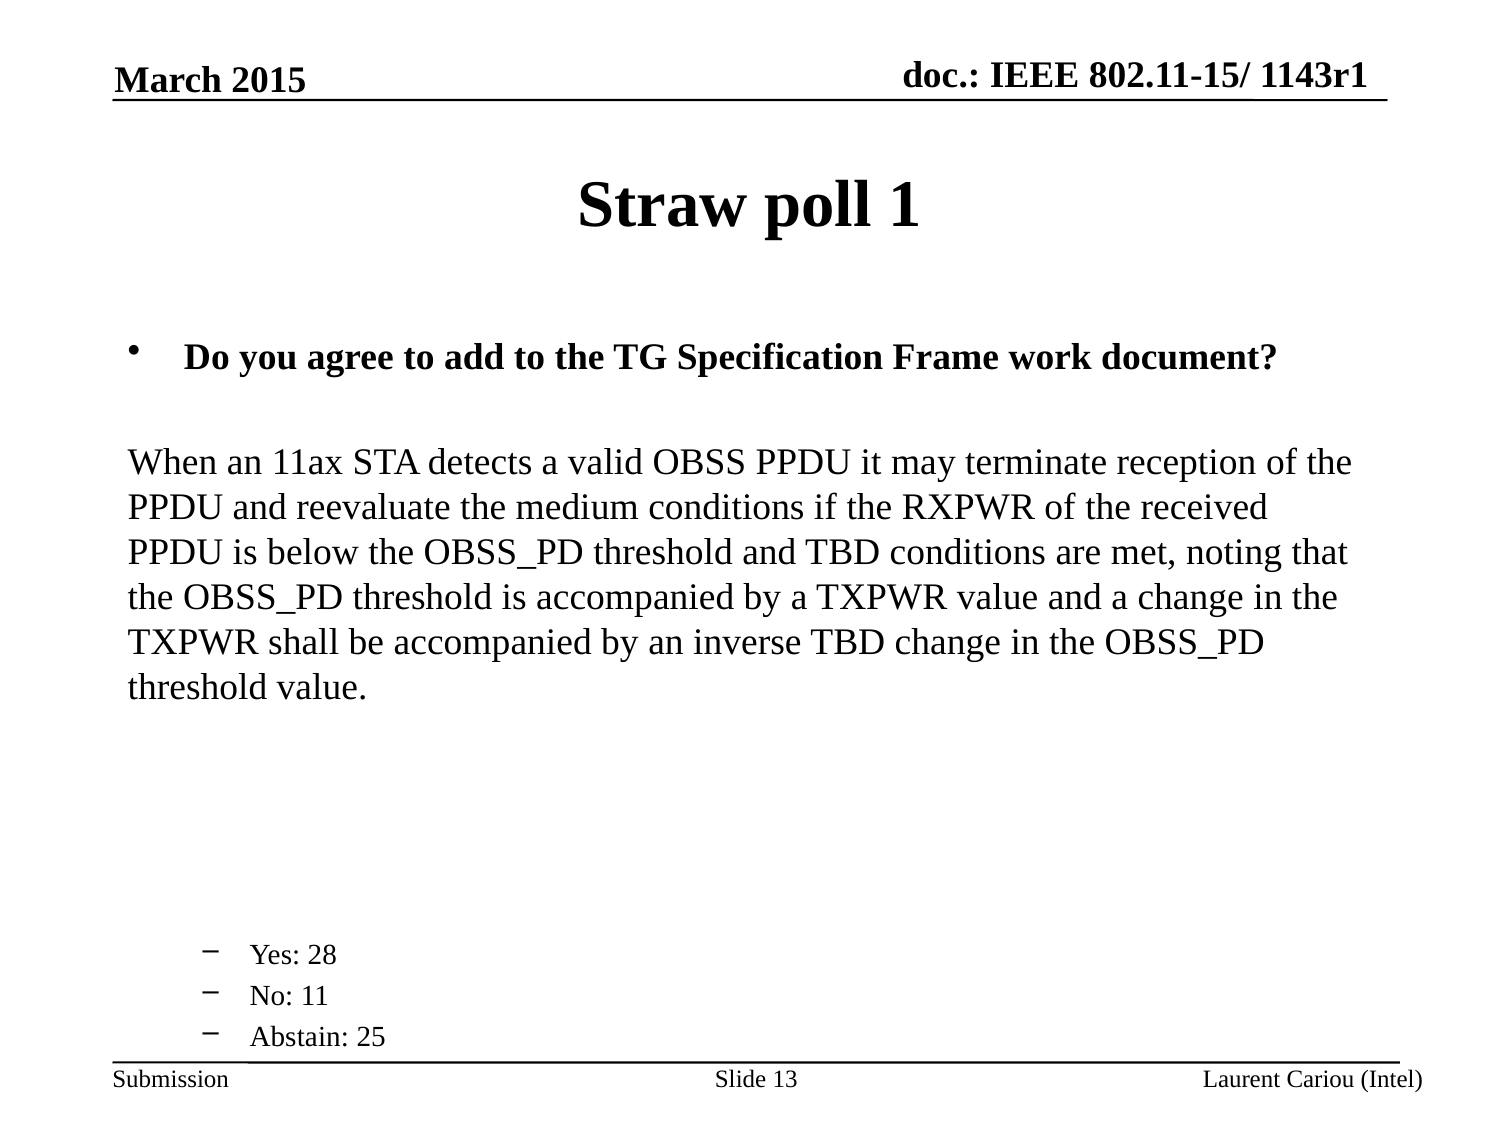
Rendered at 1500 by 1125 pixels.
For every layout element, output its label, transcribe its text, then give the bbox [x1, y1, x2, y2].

slide_number Slide 13 [712, 1061, 800, 1093]
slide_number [114, 54, 309, 101]
text_box Laurent Cariou (Intel) [1202, 1062, 1424, 1093]
list Do you agree to add to the TG Specification Frame work document? When an 11ax STA detects a valid OBSS PPDU it may terminate reception of the PPDU and reevaluate the medium conditions if the RXPWR of the received PPDU is below the OBSS_PD threshold and TBD conditions are met, noting that the OBSS_PD threshold is accompanied by a TXPWR value and a change in the TXPWR shall be accompanied by an inverse TBD change in the OBSS_PD threshold value. Yes: 28 No: 11 Abstain: 25 [112, 324, 1388, 1000]
title Straw poll 1 [112, 112, 1388, 288]
